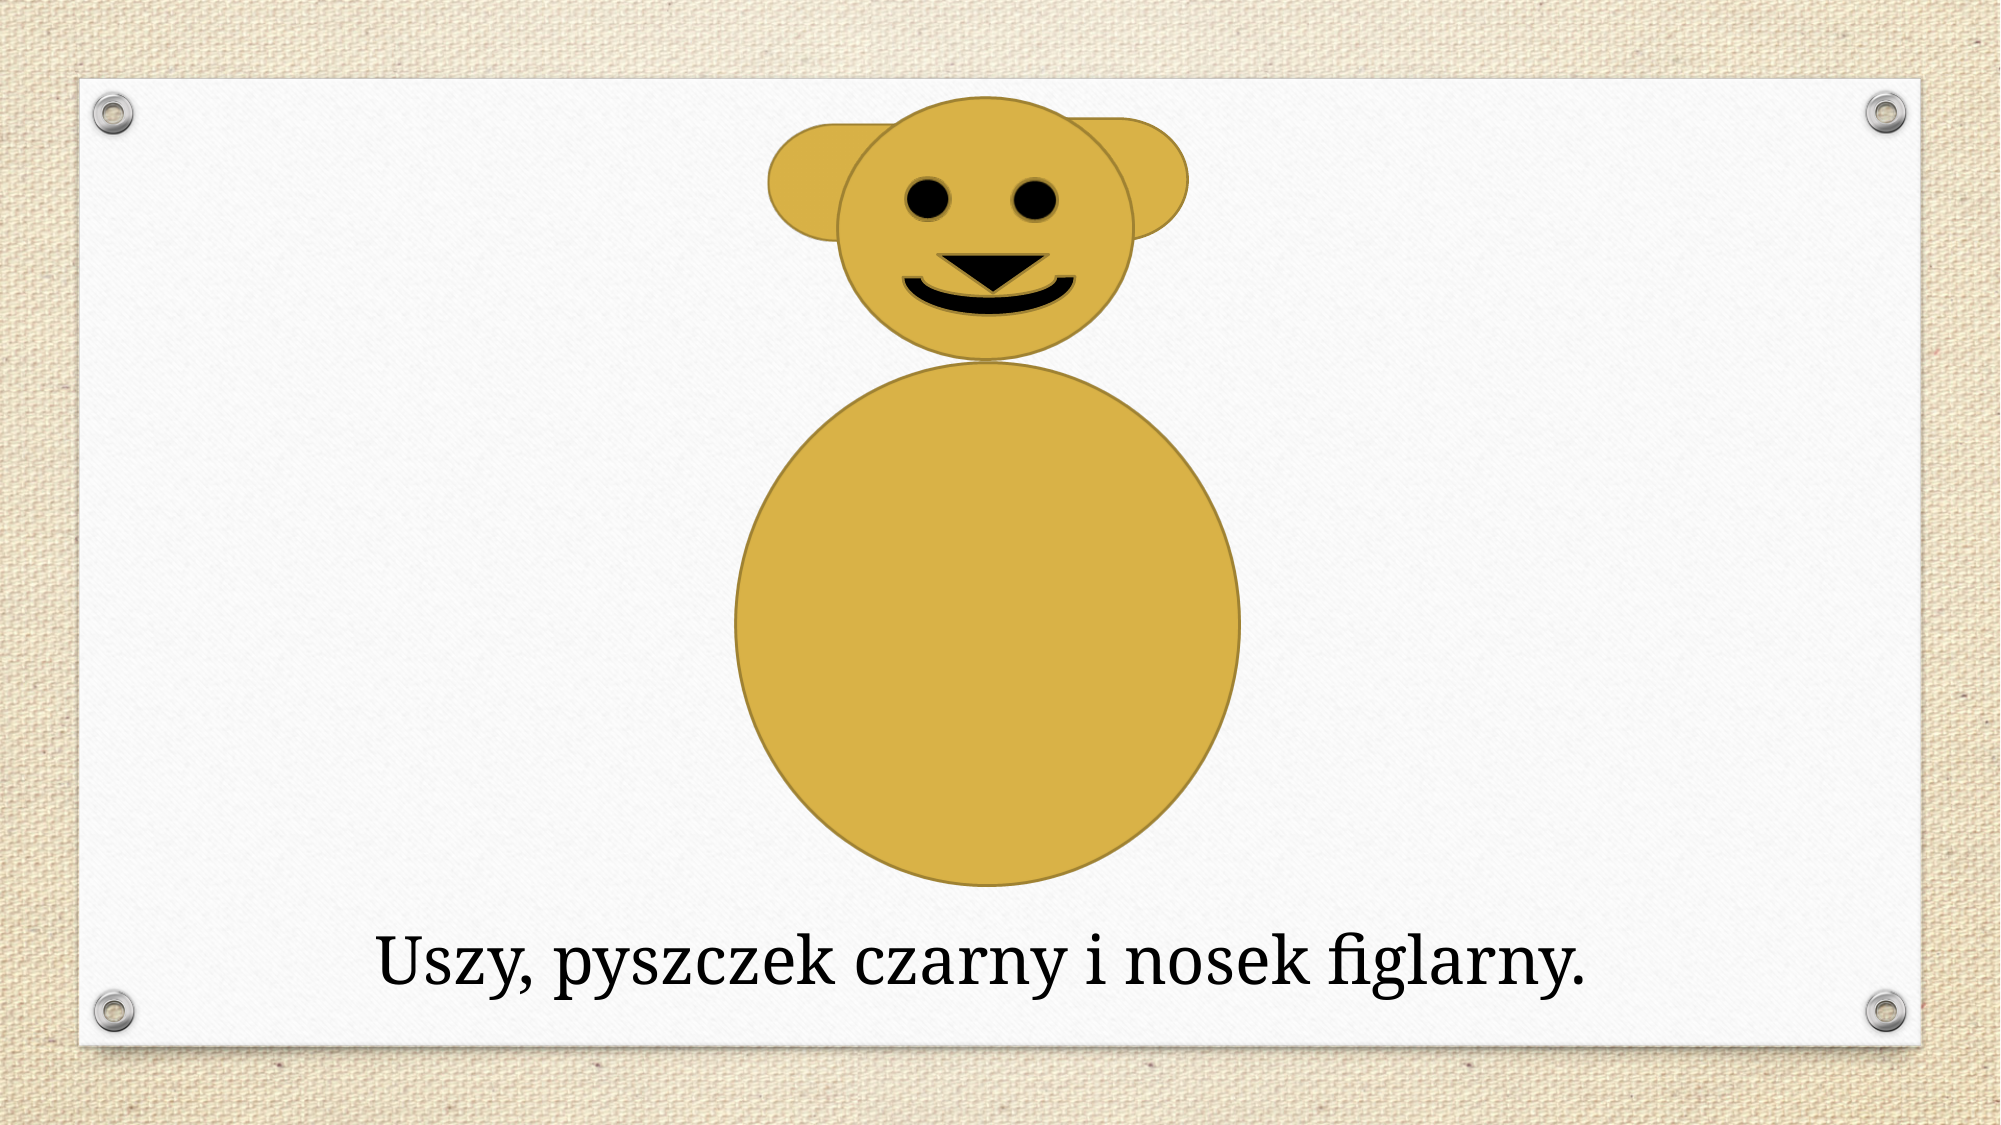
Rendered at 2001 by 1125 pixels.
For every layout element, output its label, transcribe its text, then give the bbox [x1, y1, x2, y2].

text_box [1135, 119, 1189, 240]
picture [0, 0, 2001, 1125]
text_box Uszy, pyszczek czarny i nosek figlarny. [198, 910, 1766, 1006]
